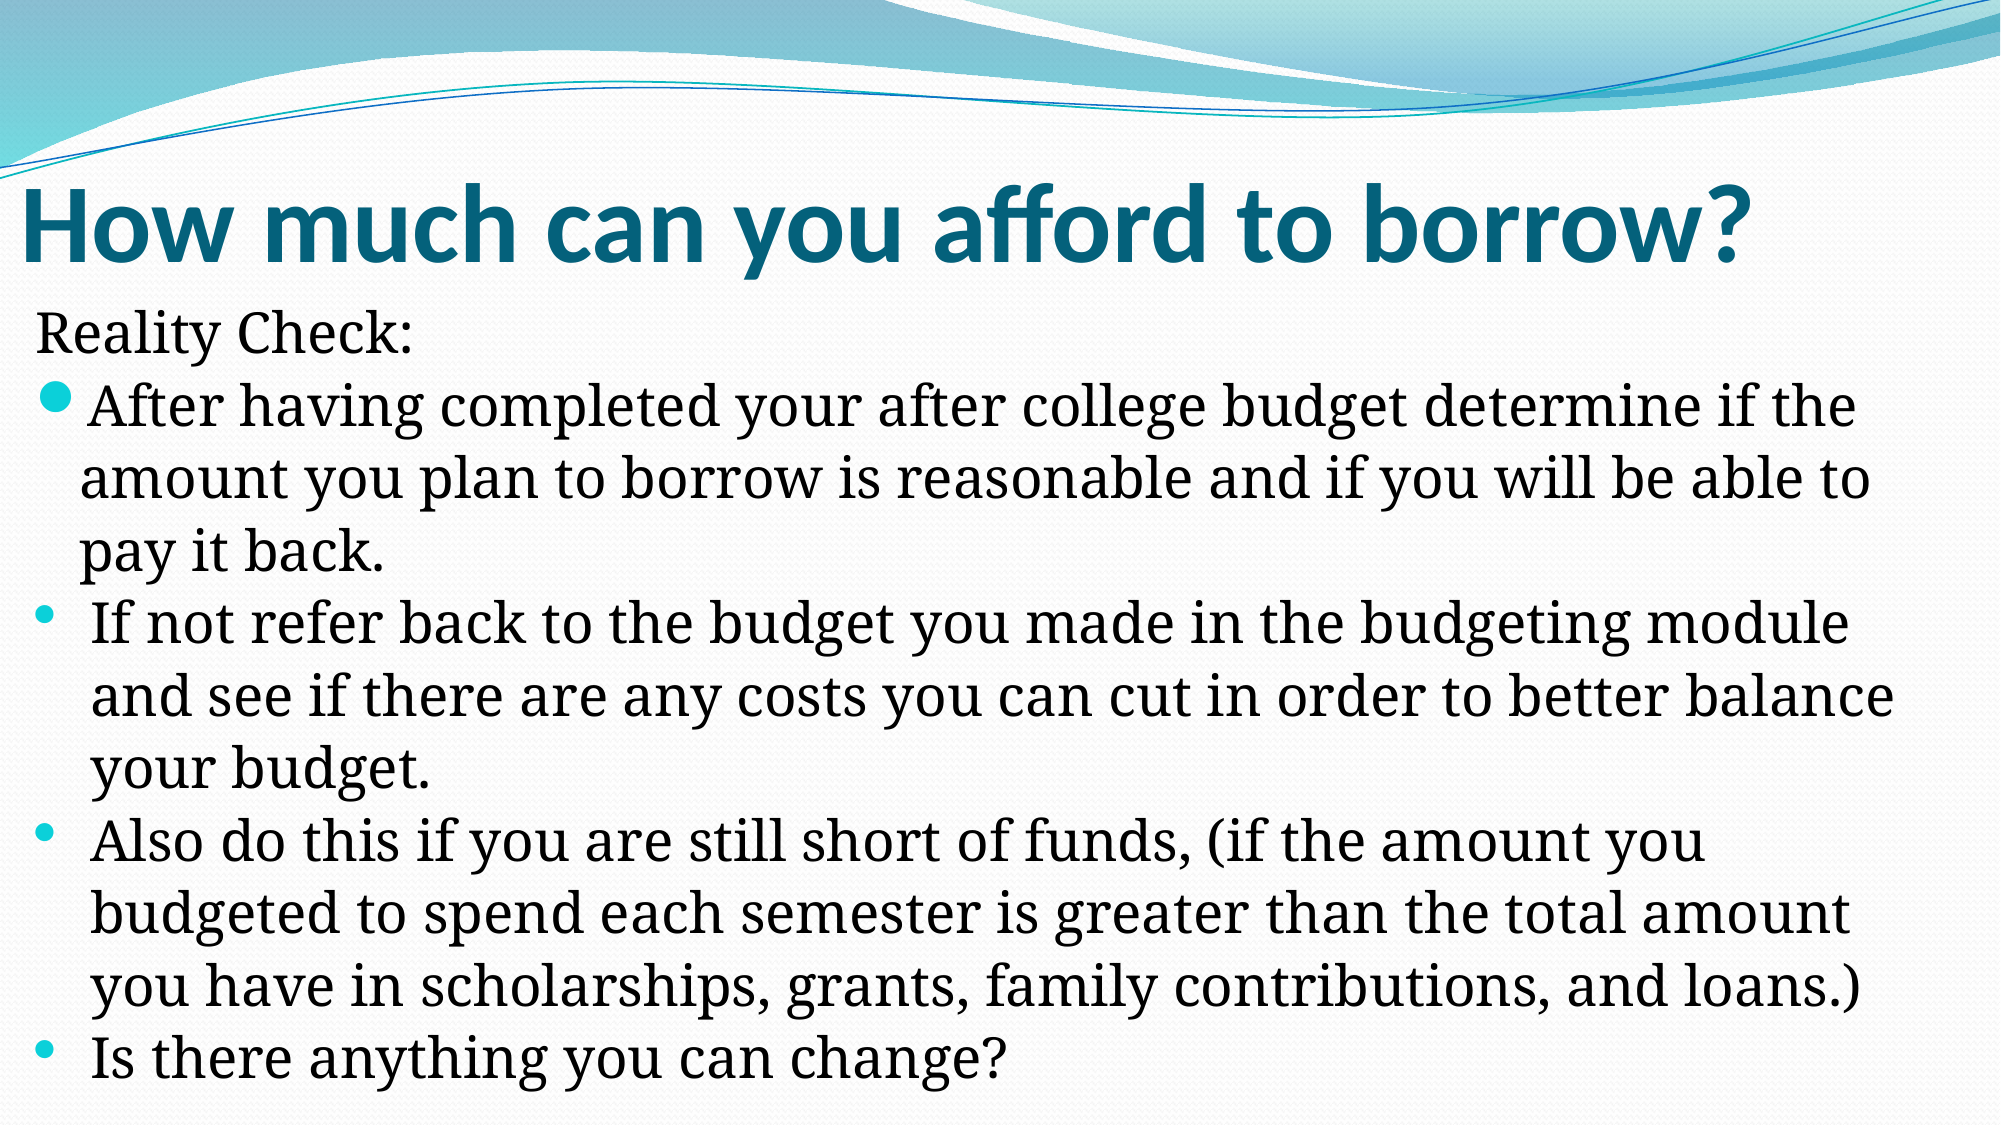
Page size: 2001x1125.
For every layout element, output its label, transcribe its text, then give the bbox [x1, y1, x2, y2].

list Reality Check: After having completed your after college budget determine if the amount you plan to borrow is reasonable and if you will be able to pay it back. If not refer back to the budget you made in the budgeting module and see if there are any costs you can cut in order to better balance your budget. Also do this if you are still short of funds, (if the amount you budgeted to spend each semester is greater than the total amount you have in scholarships, grants, family contributions, and loans.) Is there anything you can change? [20, 285, 1975, 1105]
title How much can you afford to borrow? [20, 115, 1900, 285]
